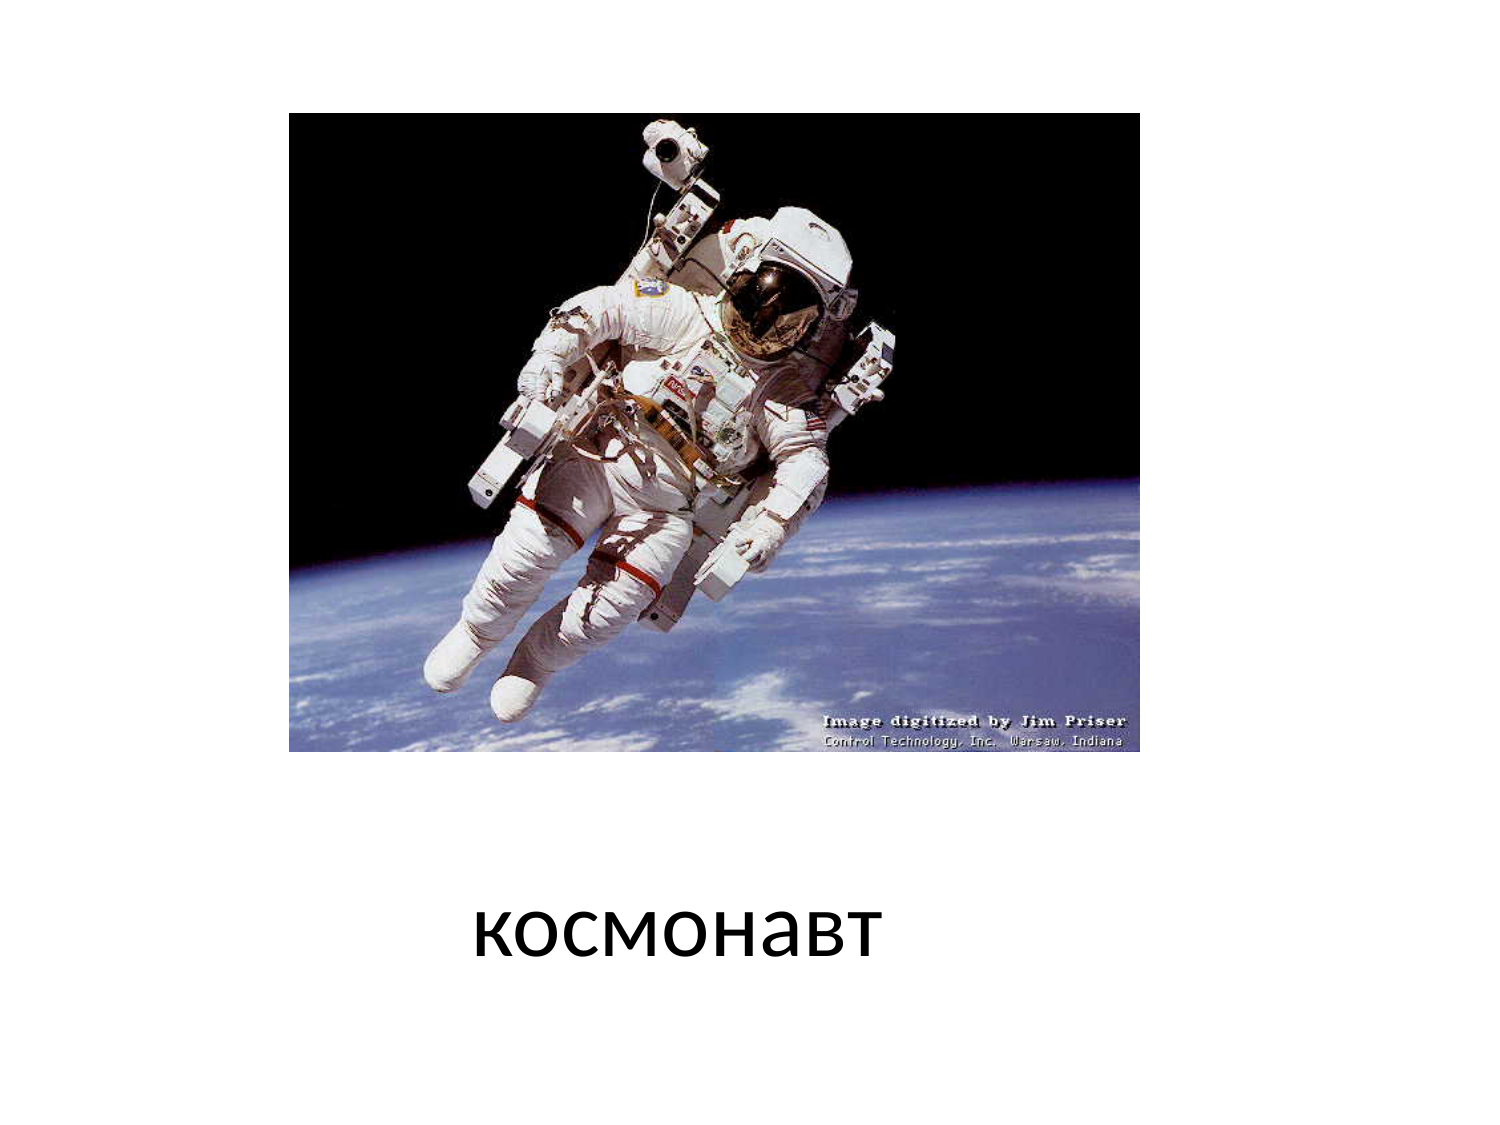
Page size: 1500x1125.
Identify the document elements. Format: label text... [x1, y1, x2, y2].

picture [289, 113, 1140, 752]
text_box космонавт [456, 857, 898, 983]
